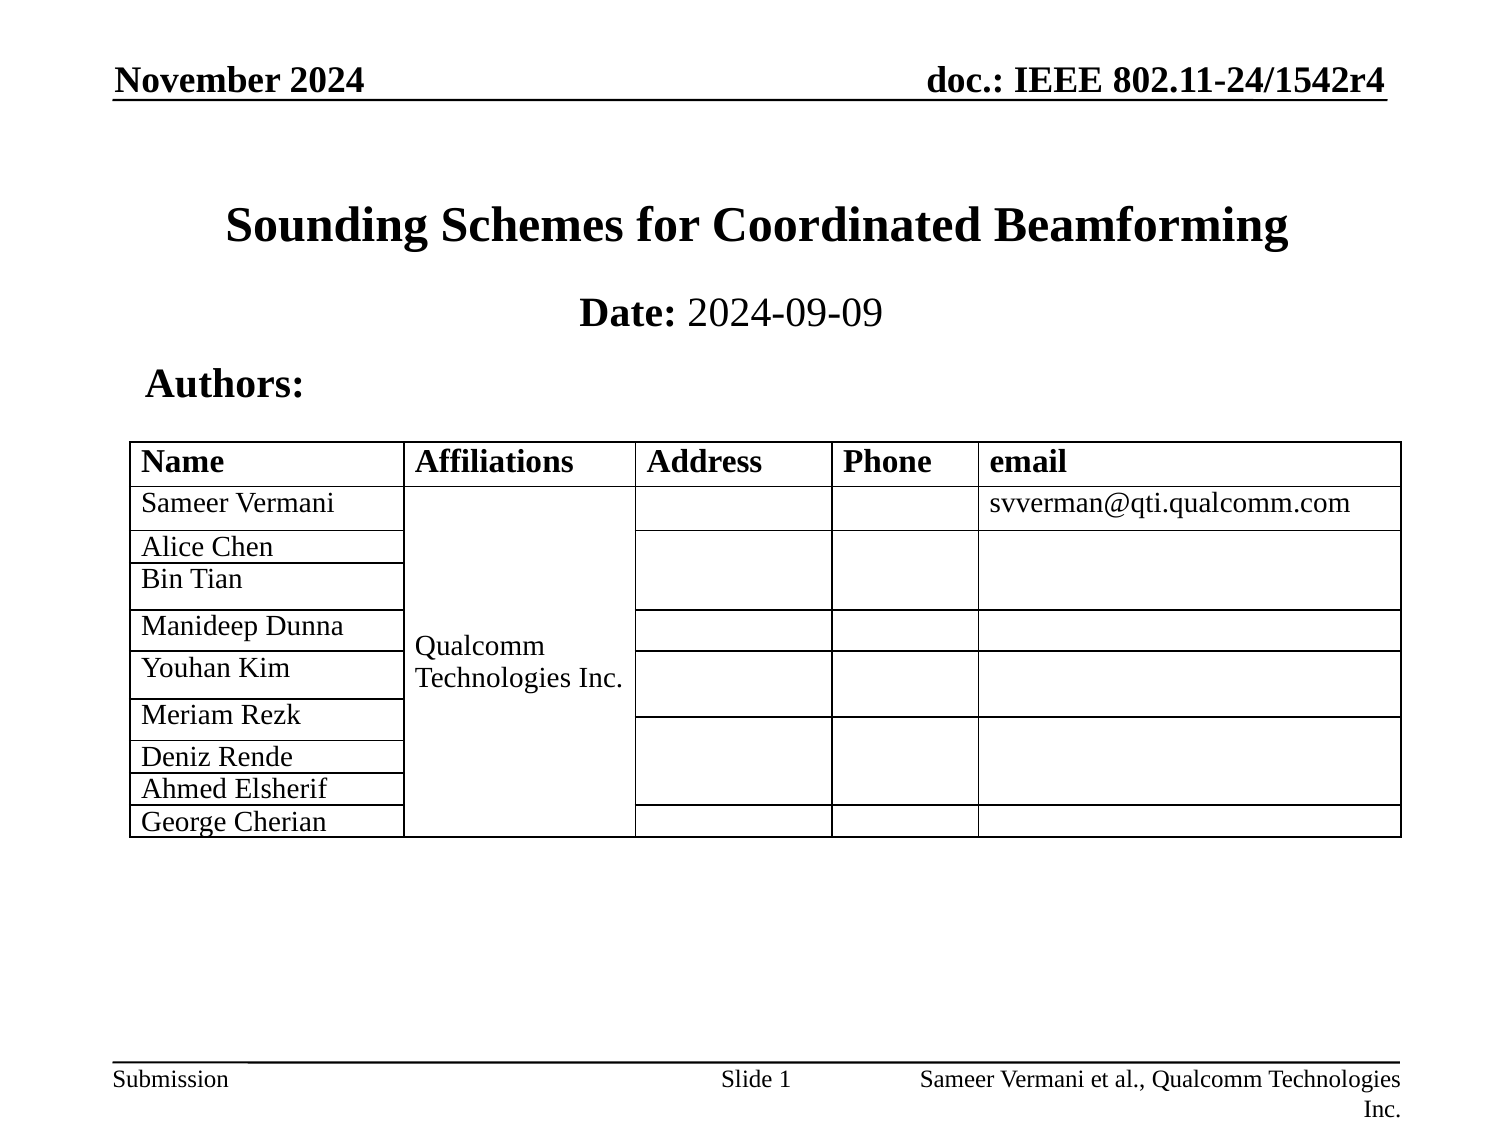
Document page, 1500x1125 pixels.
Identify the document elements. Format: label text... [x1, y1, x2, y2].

table_cell [979, 652, 1400, 716]
table_cell Sameer Vermani [131, 487, 403, 530]
table_header Phone [833, 443, 978, 486]
table_cell Ahmed Elsherif [131, 774, 403, 804]
table_cell [636, 652, 831, 716]
table_cell [979, 718, 1400, 804]
table_cell [979, 806, 1400, 836]
table_cell Bin Tian [131, 564, 403, 609]
slide_number Slide 1 [712, 1061, 800, 1093]
table_cell Manideep Dunna [131, 611, 403, 650]
table_cell [636, 806, 831, 836]
table_cell [636, 487, 831, 530]
text_box Date: 2024-09-09 [94, 277, 1370, 340]
table_cell Youhan Kim [131, 652, 403, 698]
footer Sameer Vermani et al., Qualcomm Technologies Inc. [892, 1061, 1402, 1093]
table_header email [979, 443, 1400, 486]
title Sounding Schemes for Coordinated Beamforming [93, 174, 1421, 269]
table_cell Deniz Rende [131, 741, 403, 772]
table_cell [833, 806, 978, 836]
table_cell [979, 611, 1400, 650]
table_header Address [636, 443, 831, 486]
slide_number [114, 54, 374, 101]
table_cell [833, 531, 978, 609]
text_box Authors: [129, 348, 368, 412]
table_cell [833, 652, 978, 716]
table_cell [636, 718, 831, 804]
table_header Affiliations [405, 443, 635, 486]
table_cell [833, 718, 978, 804]
table_cell [636, 611, 831, 650]
table_cell Qualcomm Technologies Inc. [405, 487, 635, 836]
table_cell [979, 531, 1400, 609]
table_cell [833, 487, 978, 530]
table_cell George Cherian [131, 806, 403, 836]
table_cell [636, 531, 831, 609]
table_cell [833, 611, 978, 650]
table_cell svverman@qti.qualcomm.com [979, 487, 1400, 530]
table_header Name [131, 443, 403, 486]
table_cell Meriam Rezk [131, 700, 403, 740]
table_cell Alice Chen [131, 531, 403, 562]
